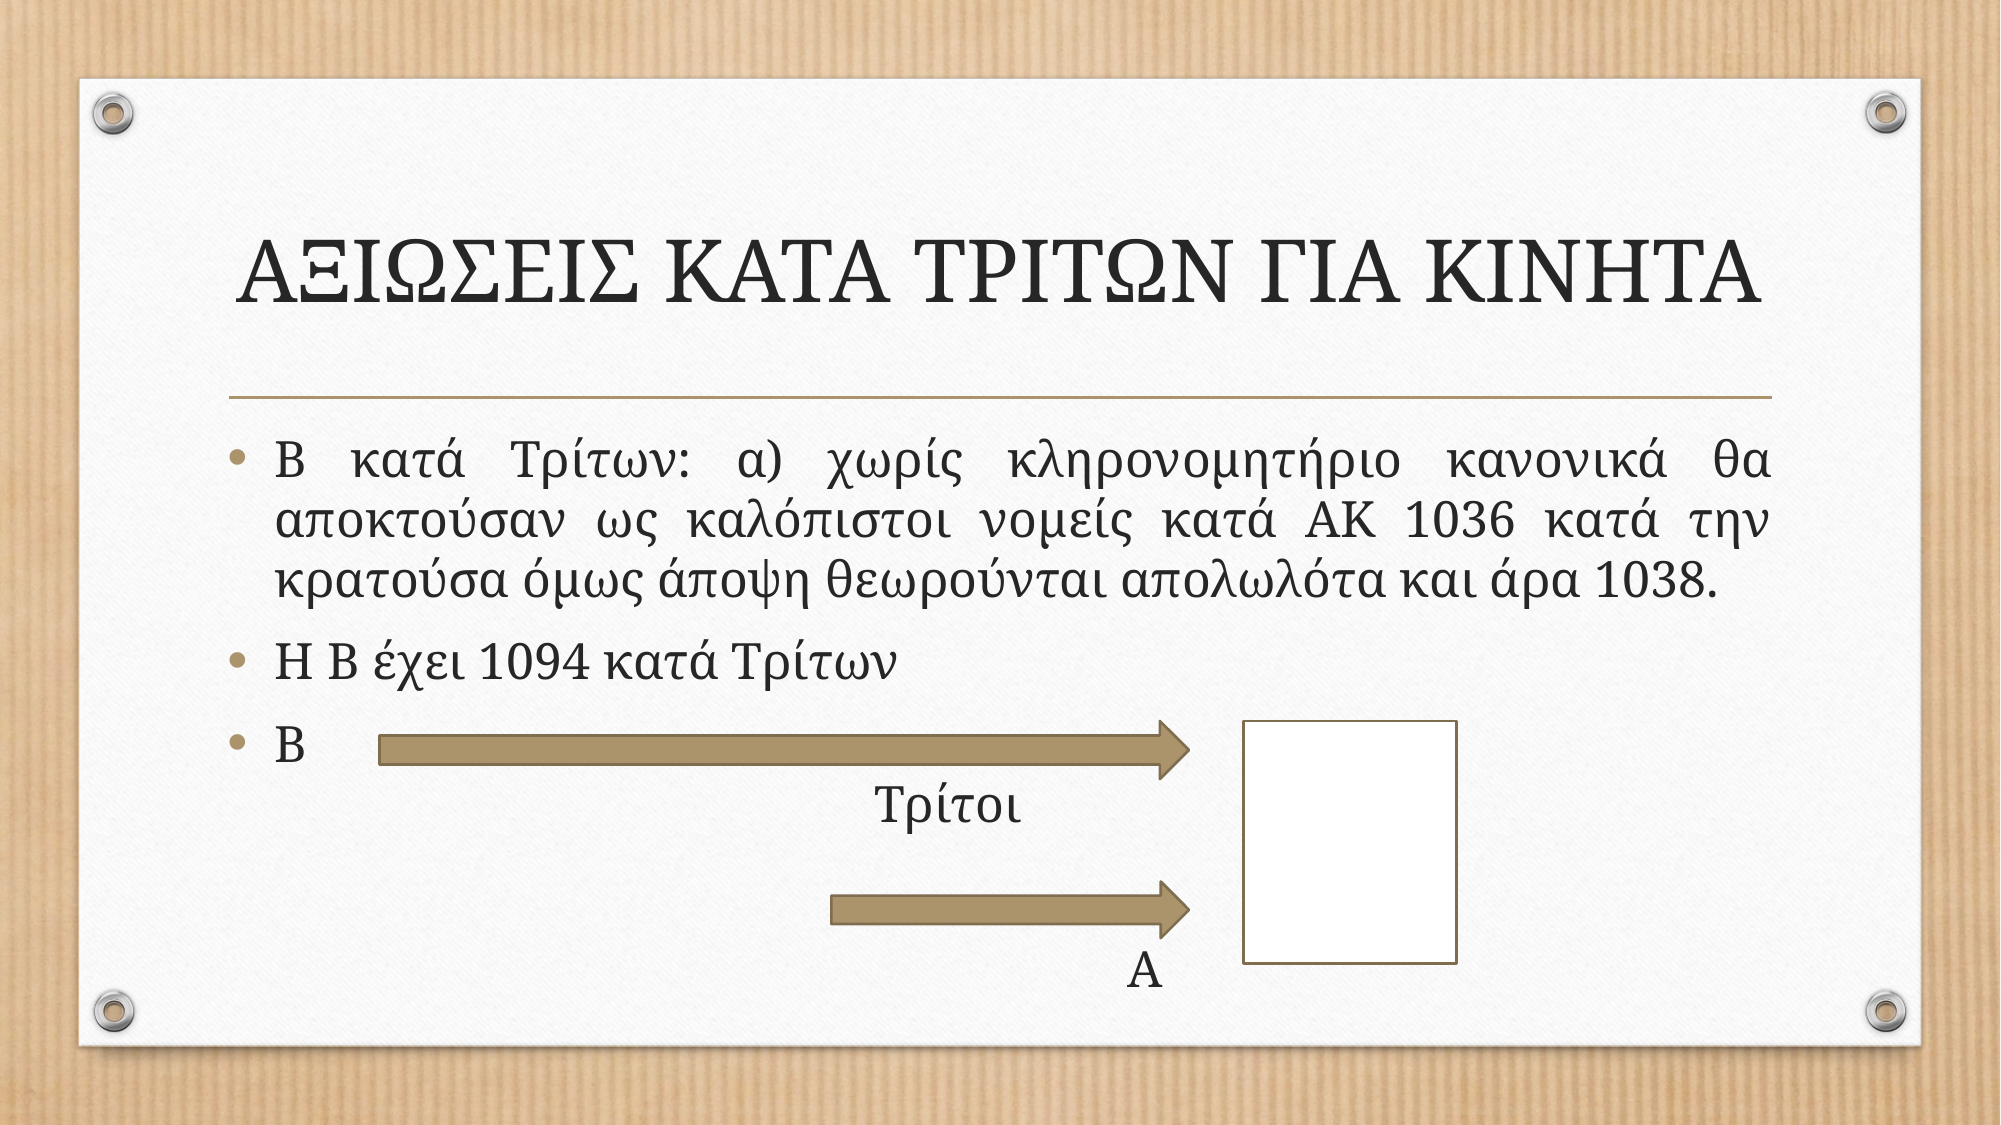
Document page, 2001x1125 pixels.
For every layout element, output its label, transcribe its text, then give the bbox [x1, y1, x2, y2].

text_box [378, 719, 1190, 781]
text_box [830, 880, 1190, 940]
title ΑΞΙΩΣΕΙΣ ΚΑΤΑ ΤΡΙΤΩΝ ΓΙΑ ΚΙΝΗΤΑ [212, 161, 1788, 375]
list Β κατά Τρίτων: α) χωρίς κληρονομητήριο κανονικά θα αποκτούσαν ως καλόπιστοι νομείς κατά ΑΚ 1036 κατά την κρατούσα όμως άποψη θεωρούνται απολωλότα και άρα 1038. Η Β έχει 1094 κατά Τρίτων Β Τρίτοι Α [212, 419, 1788, 964]
picture [0, 0, 2001, 1125]
